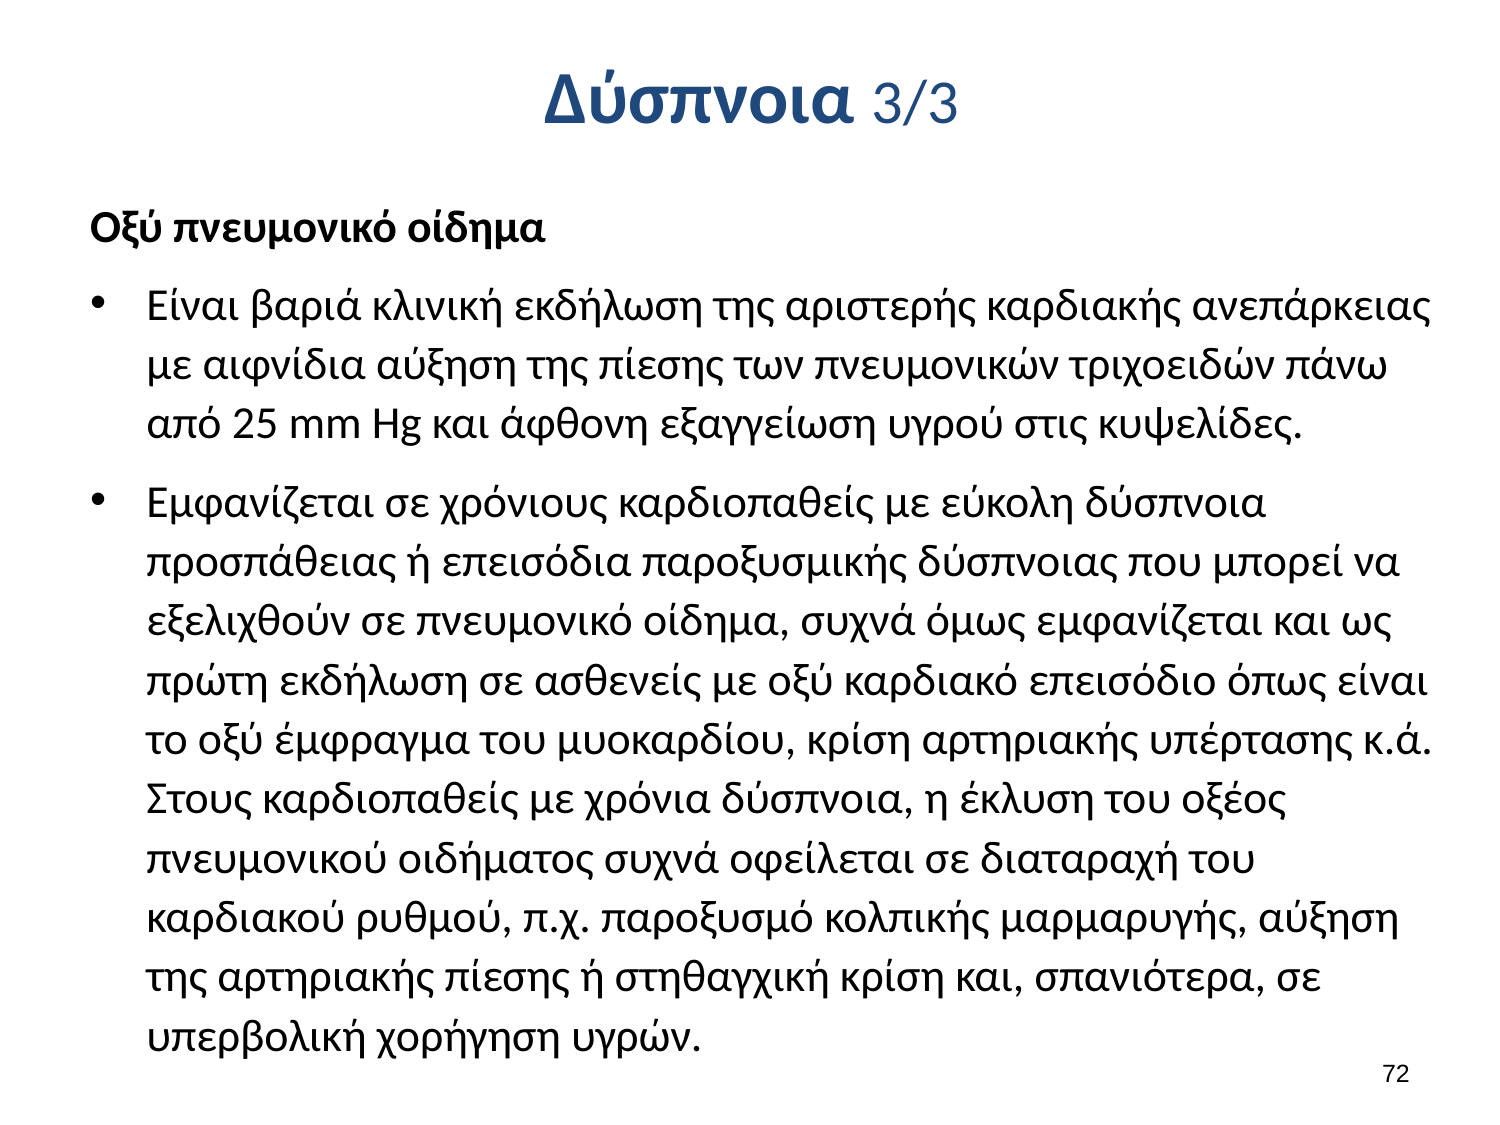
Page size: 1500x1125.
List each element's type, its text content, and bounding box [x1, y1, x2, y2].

title Δύσπνοια 3/3 [76, 19, 1427, 169]
list Οξύ πνευμονικό οίδημα Είναι βαριά κλινική εκδήλωση της αριστερής καρδιακής ανεπάρκειας με αιφνίδια αύξηση της πίεσης των πνευμονικών τριχοειδών πάνω από 25 mm Hg και άφθονη εξαγγείωση υγρού στις κυψελίδες. Εμφανίζεται σε χρόνιους καρδιοπαθείς με εύκολη δύσπνοια προσπάθειας ή επεισόδια παροξυσμικής δύσπνοιας που μπορεί να εξελιχθούν σε πνευμονικό οίδημα, συχνά όμως εμφανίζεται και ως πρώτη εκδήλωση σε ασθενείς με οξύ καρδιακό επεισόδιο όπως είναι το οξύ έμφραγμα του μυοκαρδίου, κρίση αρτηριακής υπέρτασης κ.ά. Στους καρδιοπαθείς με χρόνια δύσπνοια, η έκλυση του οξέος πνευμονικού οιδήματος συχνά οφείλεται σε διαταραχή του καρδιακού ρυθμού, π.χ. παροξυσμό κολπικής μαρμαρυγής, αύξηση της αρτηριακής πίεσης ή στηθαγχική κρίση και, σπανιότερα, σε υπερβολική χορήγηση υγρών. [75, 184, 1471, 1114]
slide_number 71 [1074, 1042, 1425, 1103]
